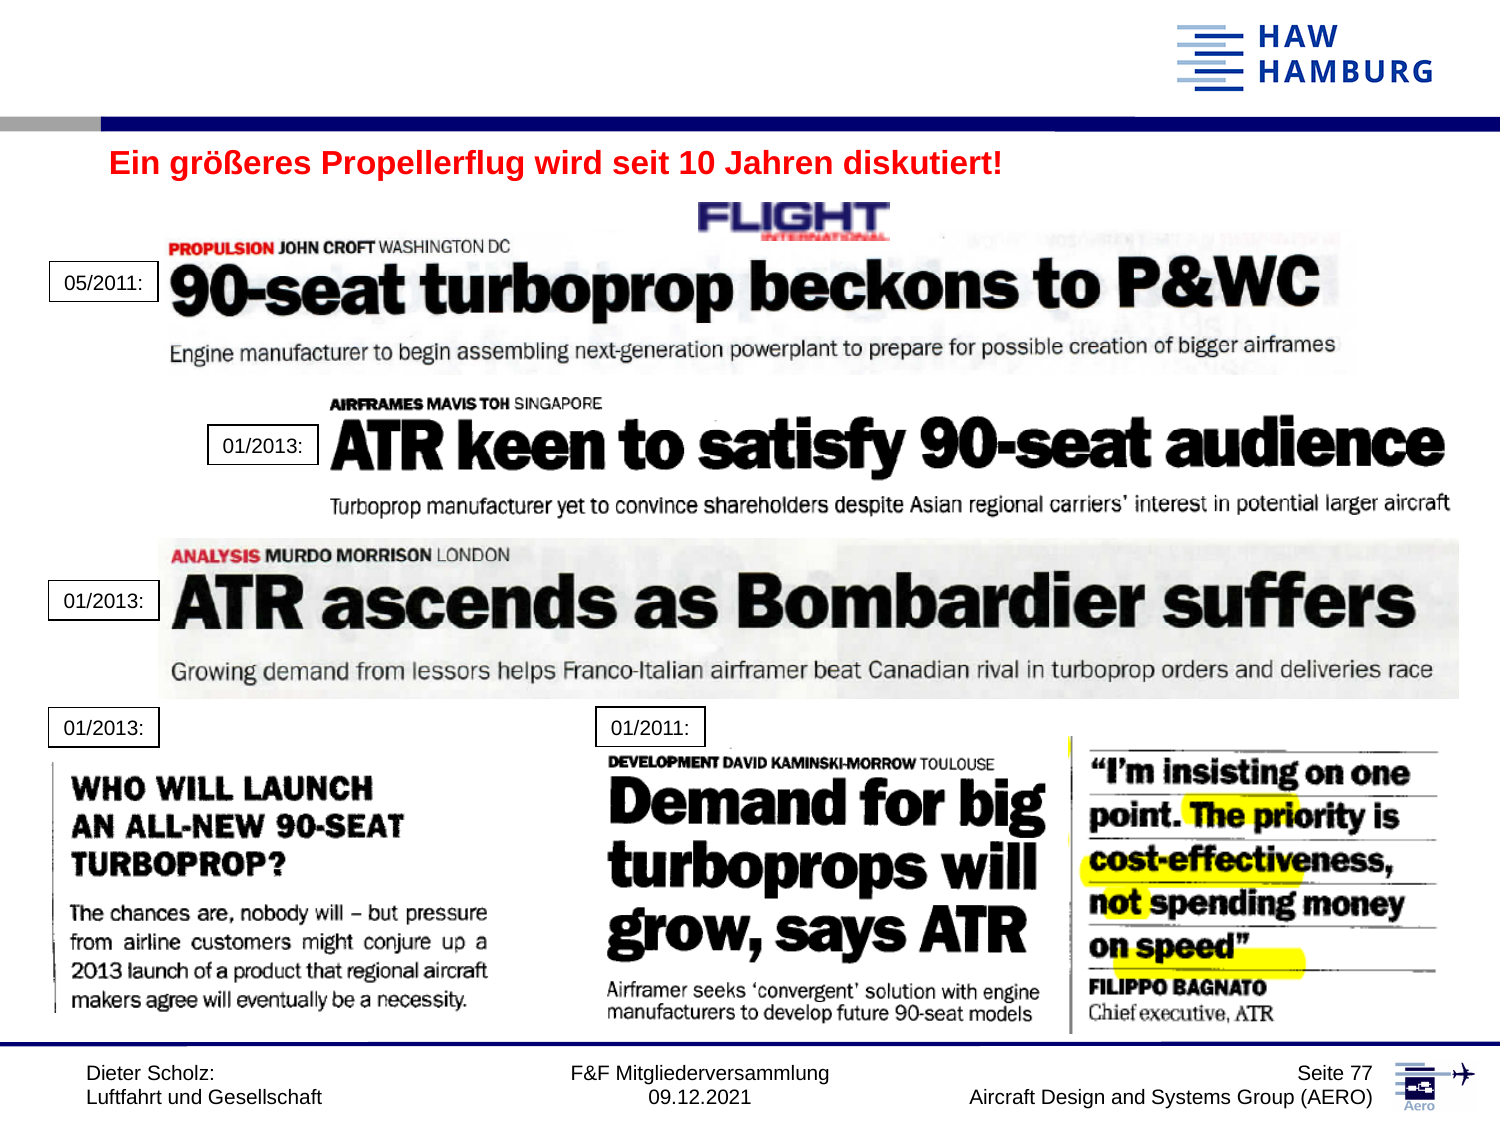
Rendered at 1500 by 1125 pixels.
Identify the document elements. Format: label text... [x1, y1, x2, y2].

text_box 01/2011: [596, 708, 705, 739]
text_box 01/2013: [48, 580, 153, 621]
picture [1393, 1060, 1477, 1112]
picture [158, 538, 1460, 699]
picture [593, 740, 1063, 1035]
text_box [206, 383, 1474, 529]
picture [51, 761, 498, 1014]
picture [1155, 3, 1452, 113]
picture [697, 202, 890, 242]
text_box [47, 229, 1357, 376]
text_box Ein größeres Propellerflug wird seit 10 Jahren diskutiert! [93, 134, 1020, 189]
text_box 01/2013: [48, 707, 159, 747]
picture [1068, 736, 1461, 1034]
